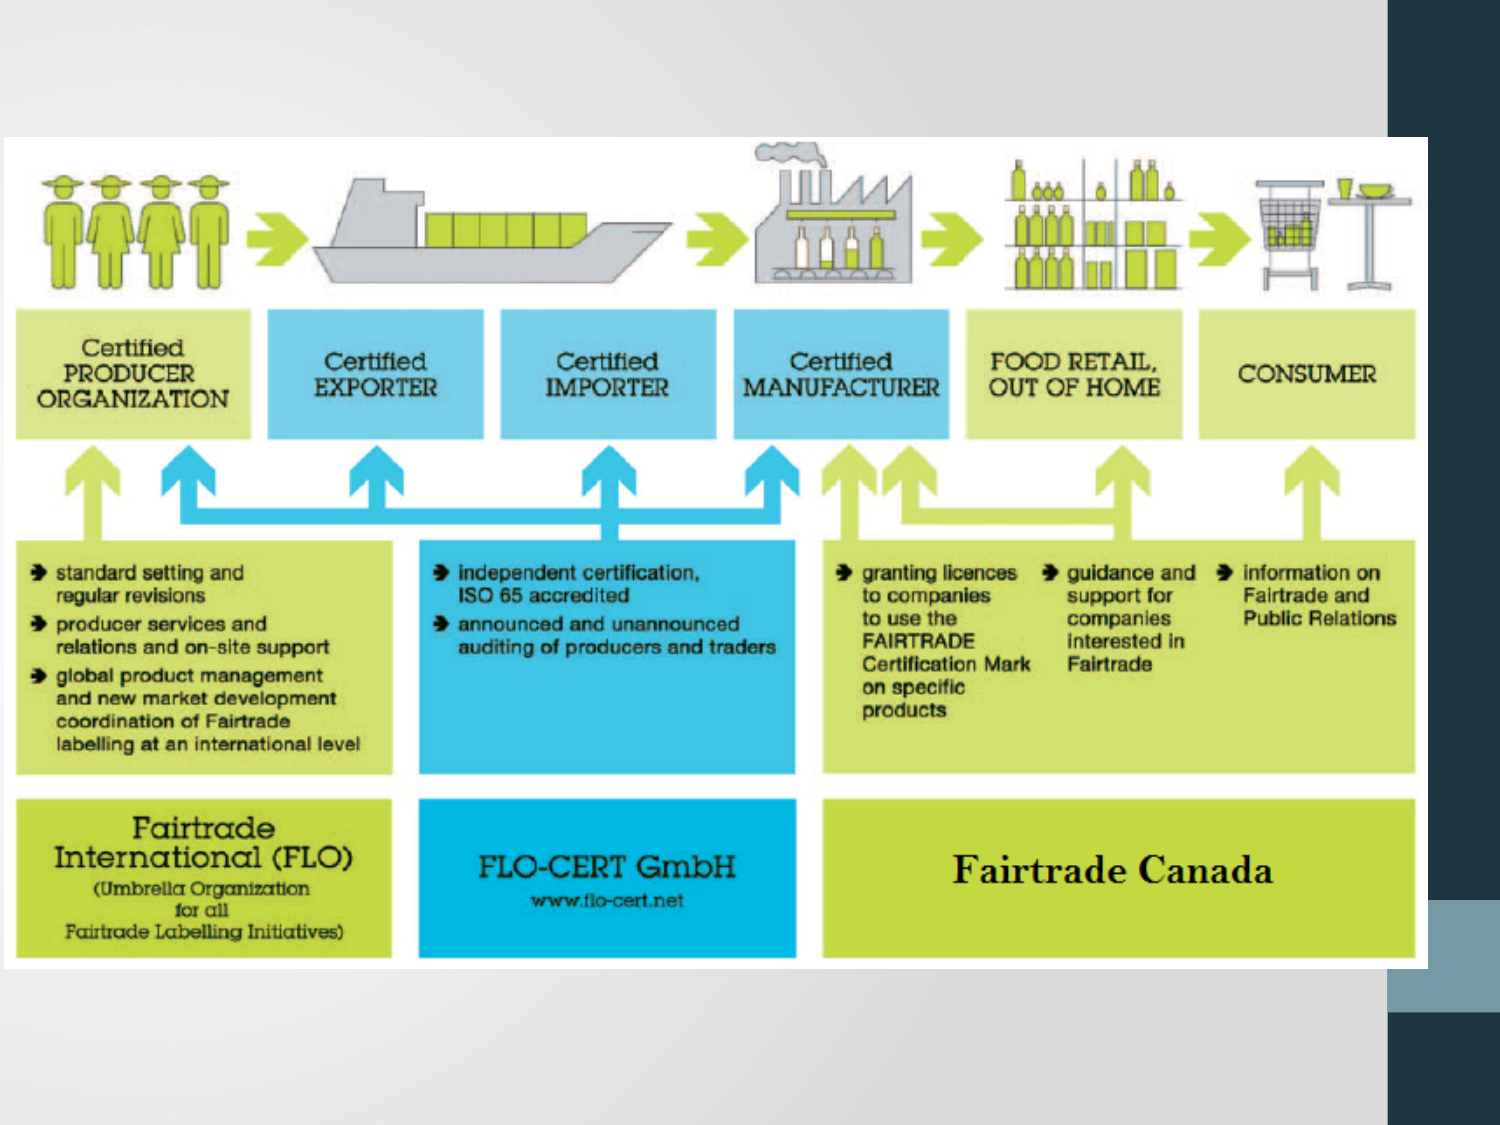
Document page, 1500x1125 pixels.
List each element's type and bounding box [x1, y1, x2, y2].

picture [4, 136, 1429, 970]
